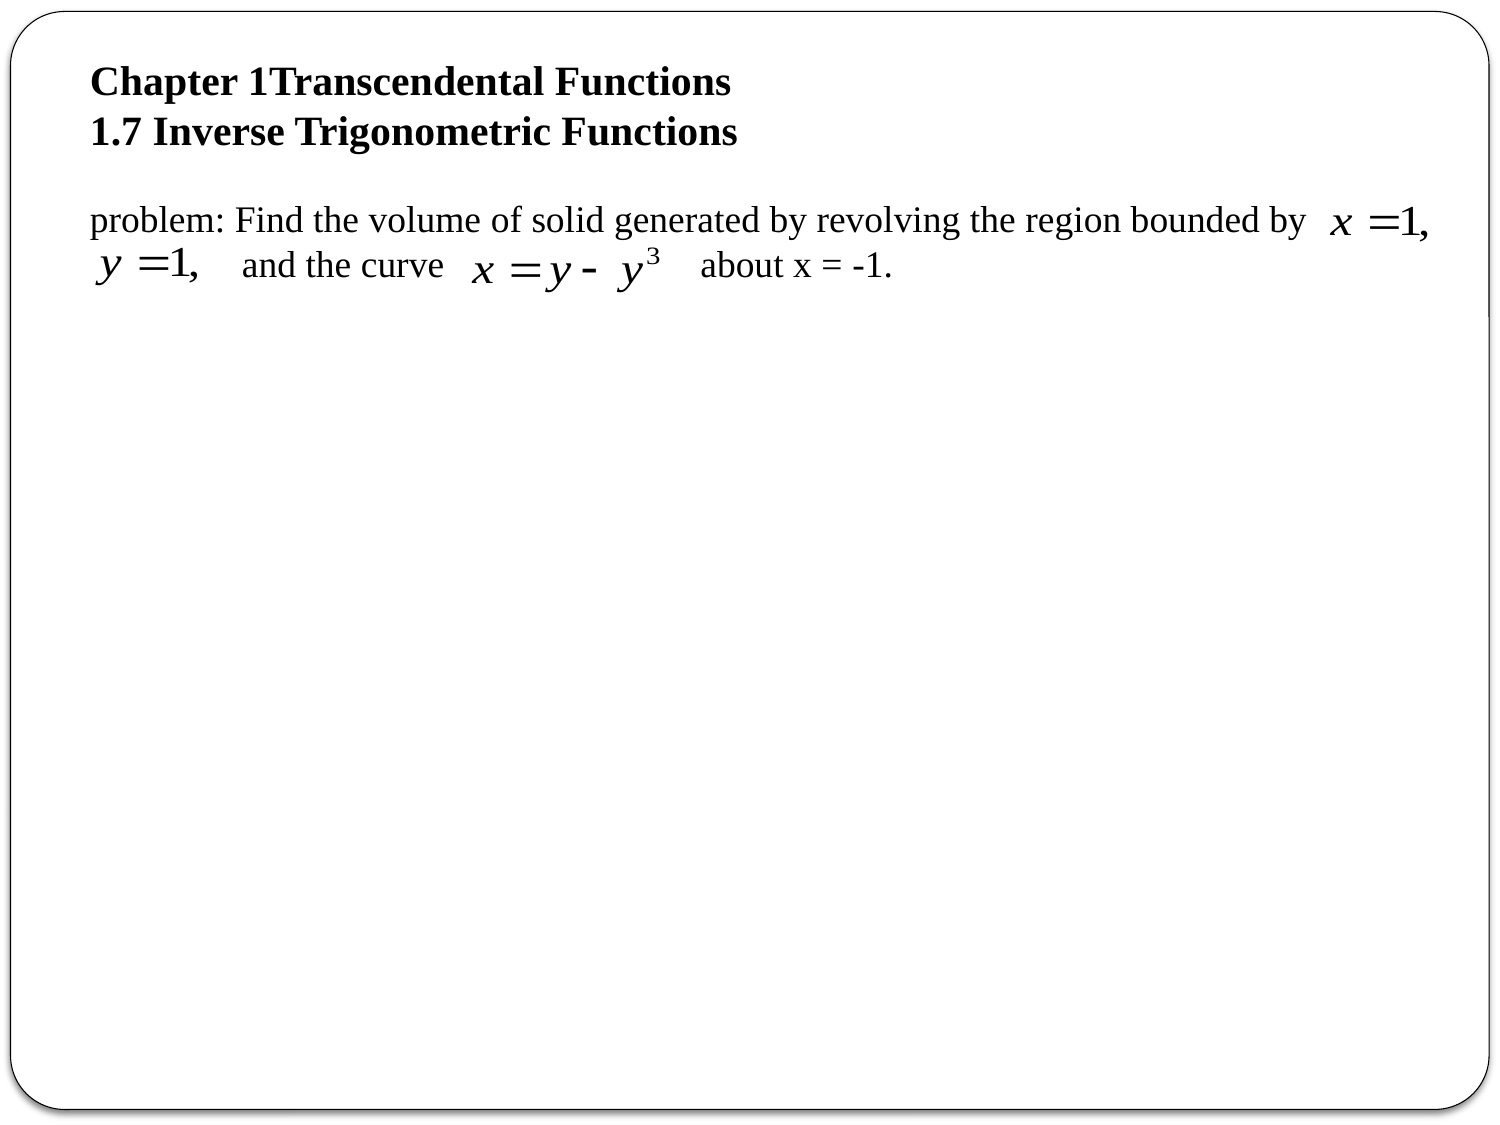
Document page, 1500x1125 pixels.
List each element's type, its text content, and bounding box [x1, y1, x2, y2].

text_box Chapter 1Transcendental Functions 1.7 Inverse Trigonometric Functions [75, 46, 1400, 162]
text_box problem: Find the volume of solid generated by revolving the region bounded by and the curve about x = -1. [75, 187, 1475, 293]
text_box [87, 237, 208, 295]
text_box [1320, 196, 1437, 254]
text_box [462, 237, 669, 303]
text_box [0, 0, 1500, 75]
